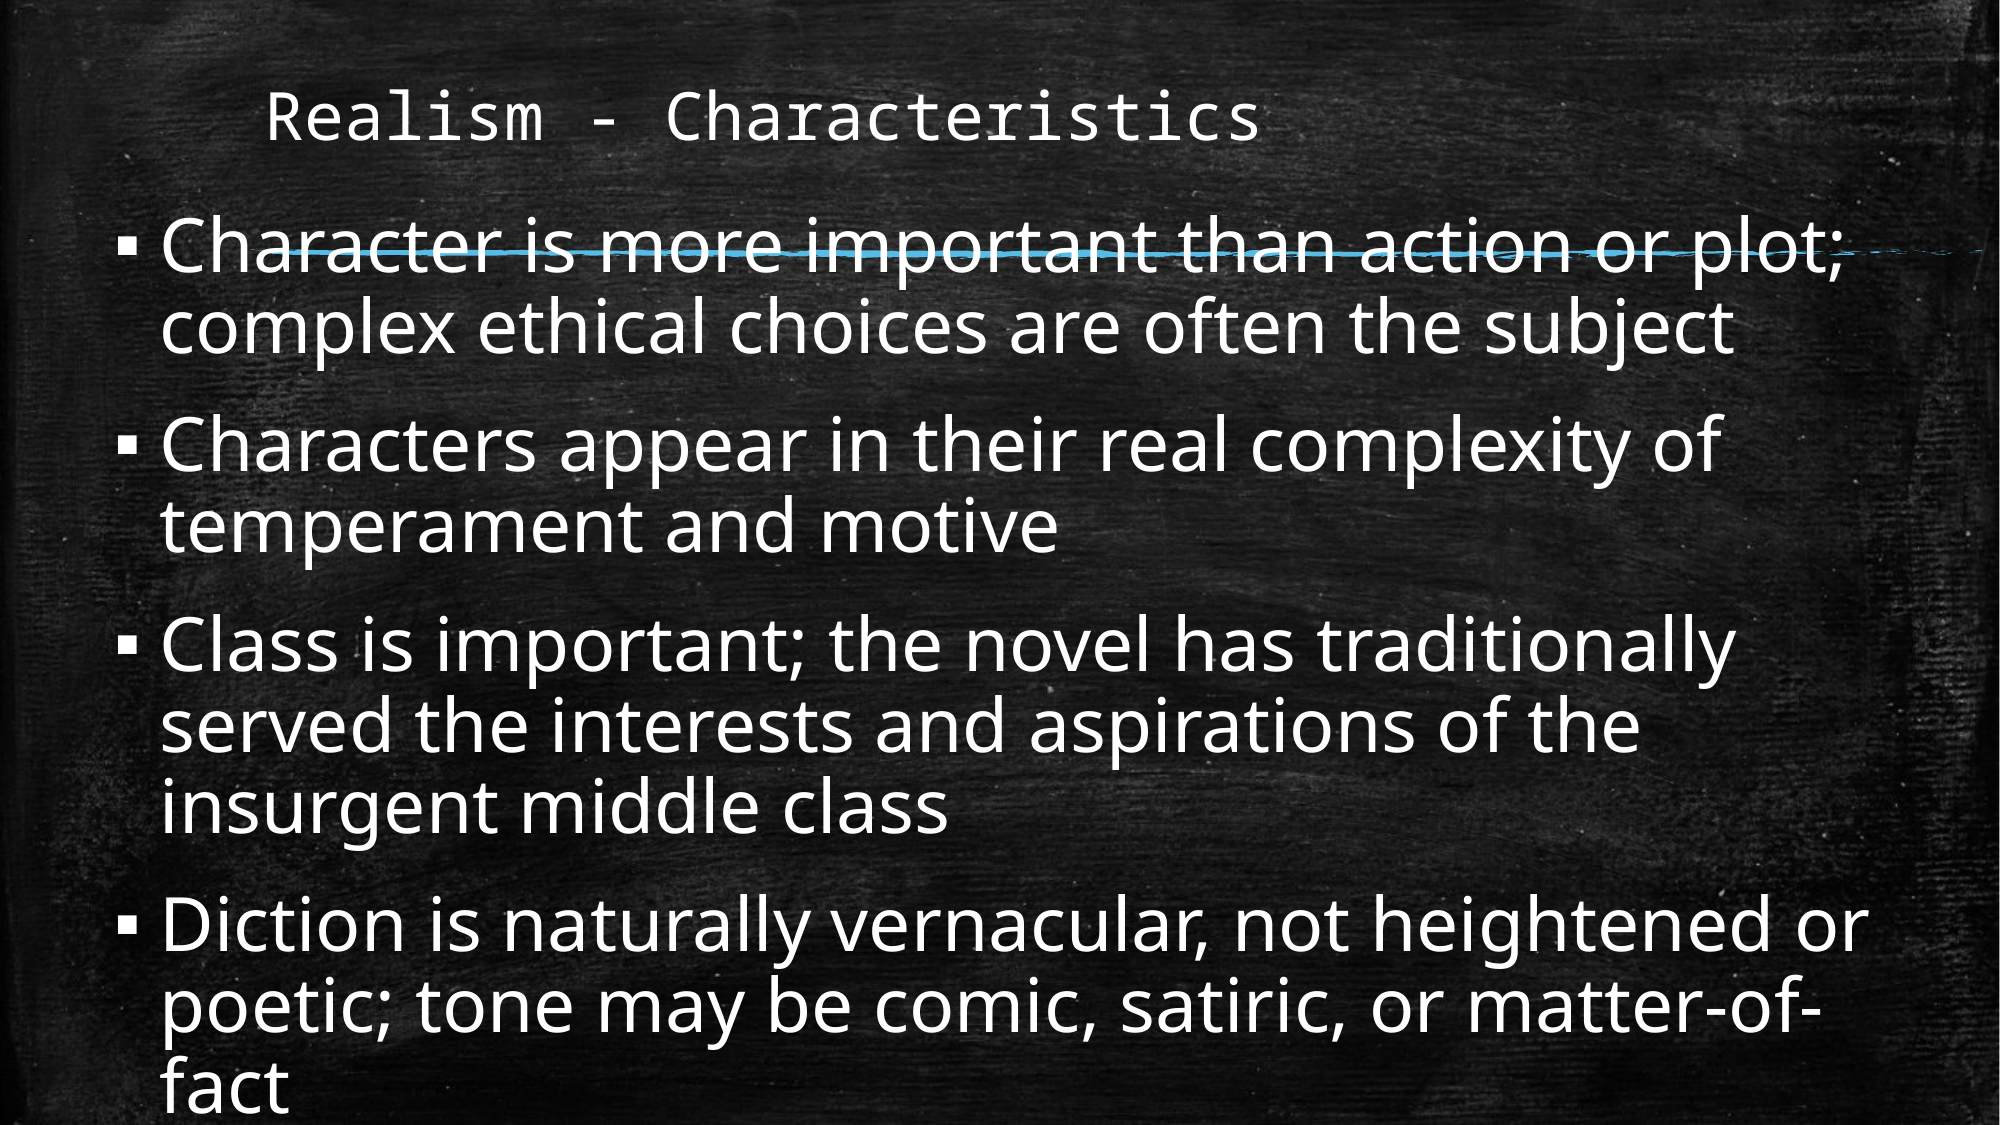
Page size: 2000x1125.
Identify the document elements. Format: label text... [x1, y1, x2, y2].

list Character is more important than action or plot; complex ethical choices are often the subject Characters appear in their real complexity of temperament and motive Class is important; the novel has traditionally served the interests and aspirations of the insurgent middle class Diction is naturally vernacular, not heightened or poetic; tone may be comic, satiric, or matter-of-fact [99, 200, 1888, 1088]
title Realism - Characteristics [249, 45, 1750, 163]
